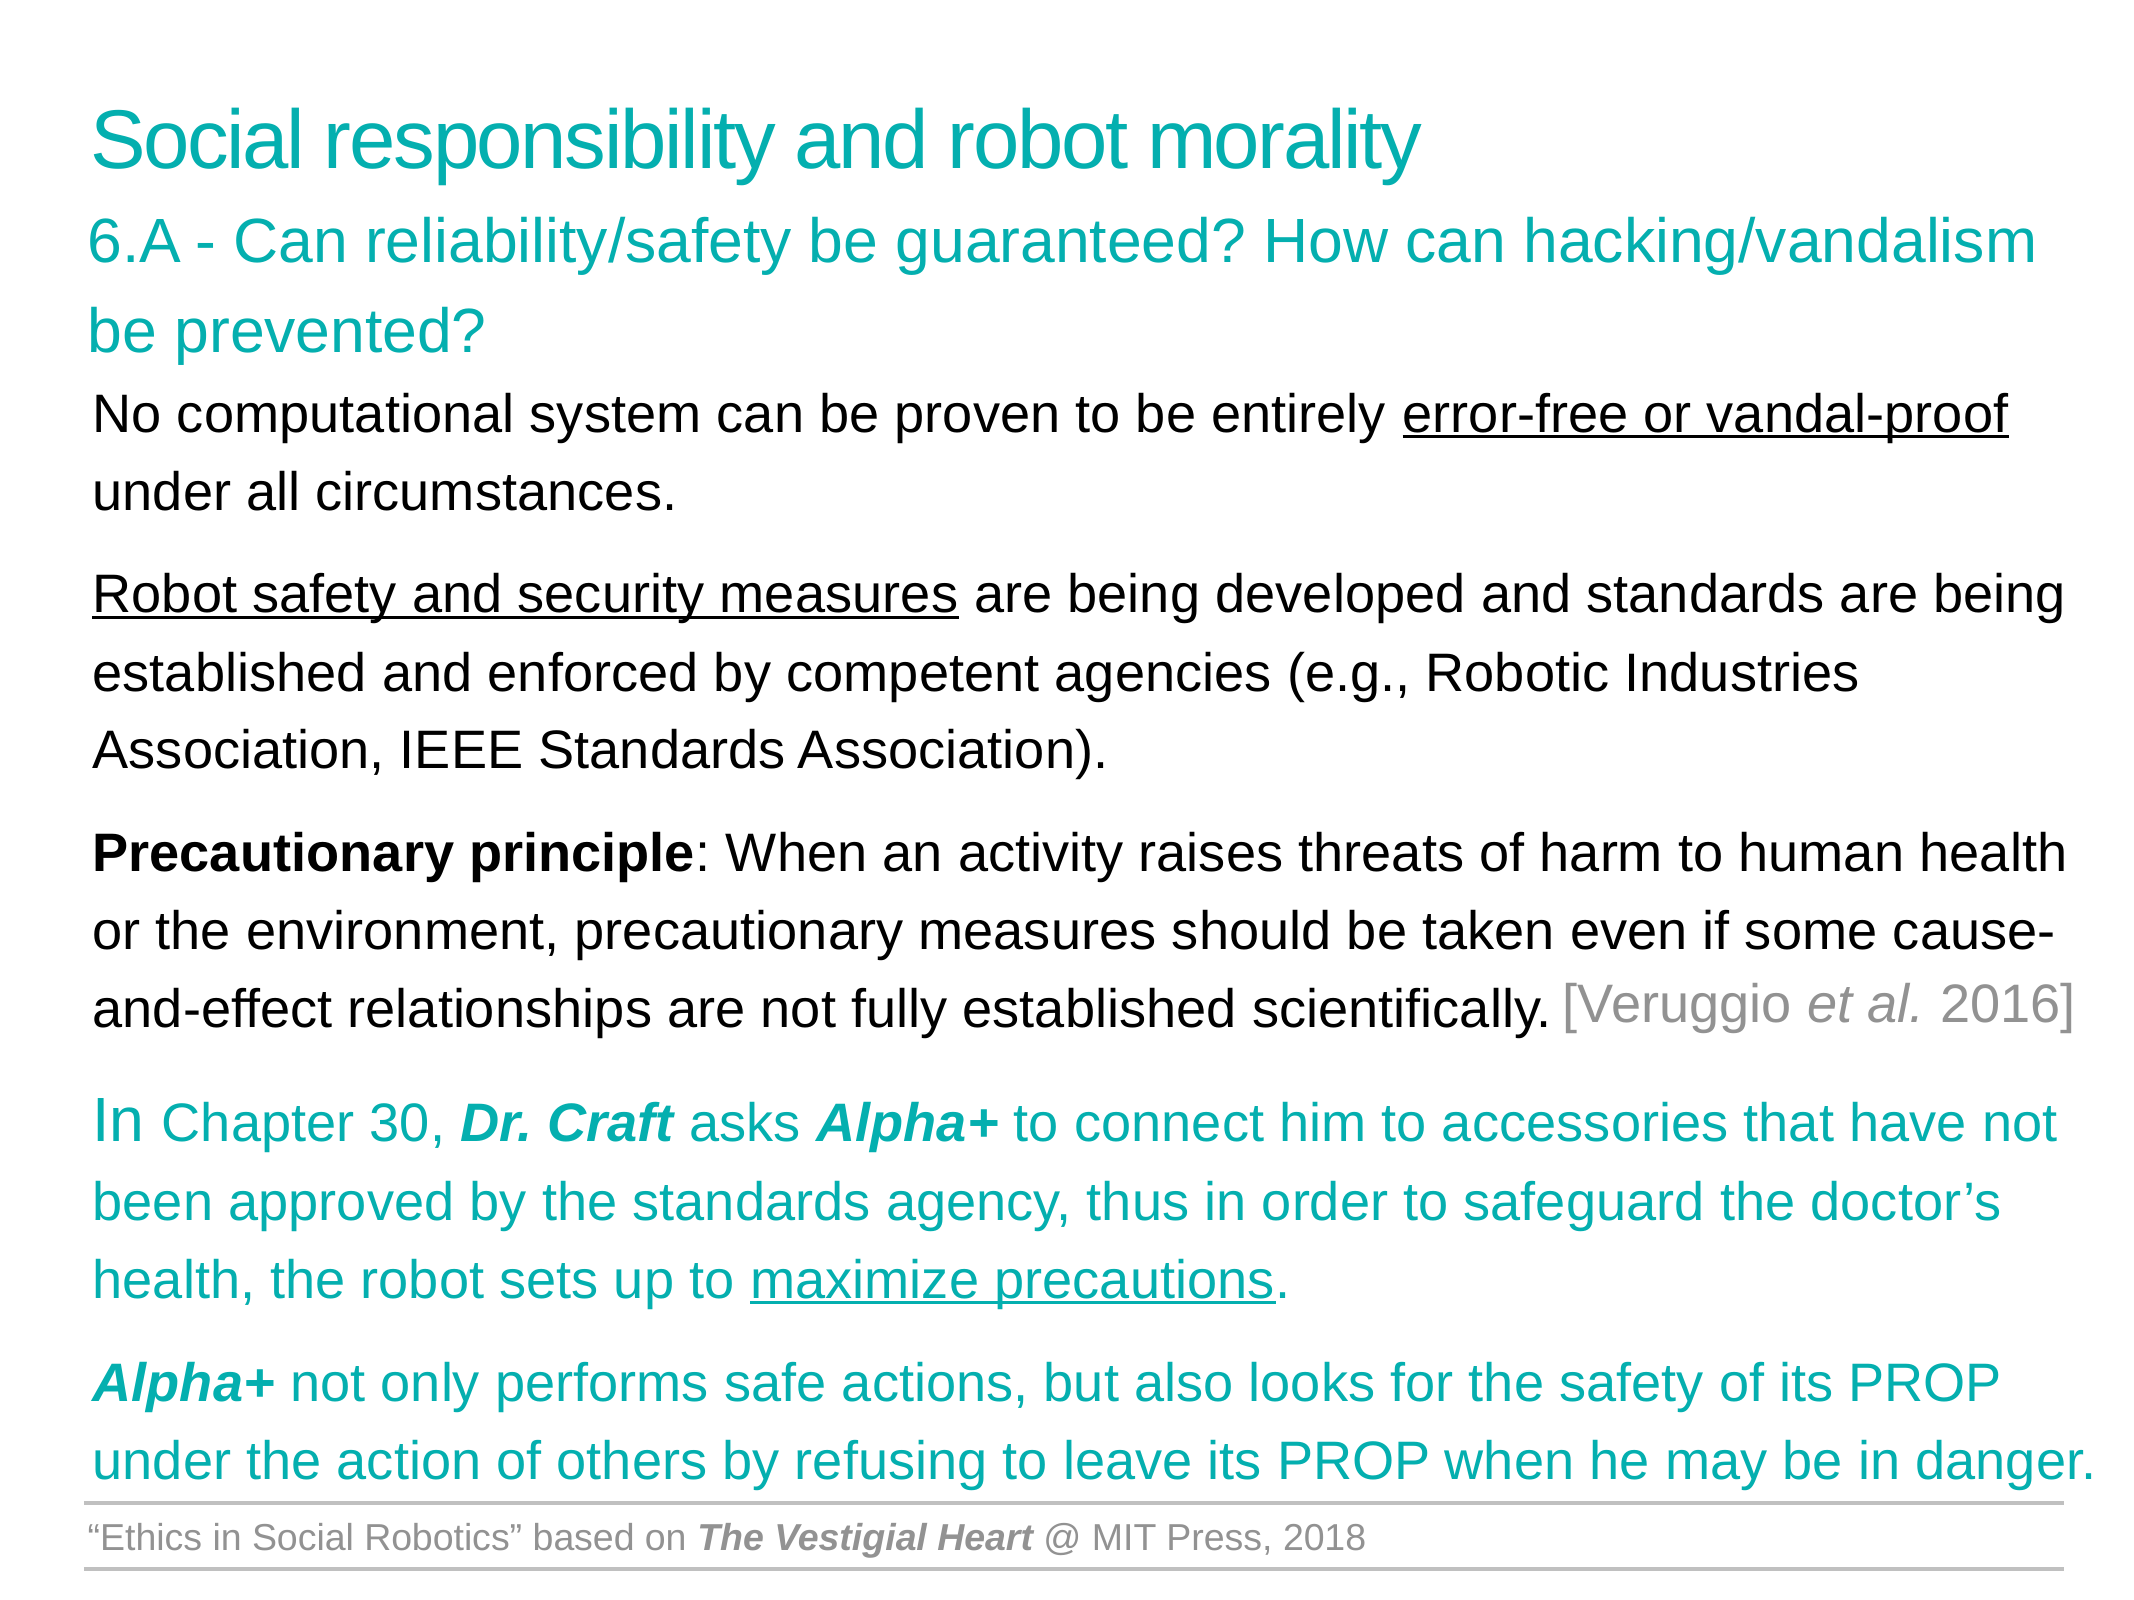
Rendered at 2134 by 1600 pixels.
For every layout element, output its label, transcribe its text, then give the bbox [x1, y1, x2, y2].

text_box [Veruggio et al. 2016] [1563, 968, 2081, 1034]
text_box Social responsibility and robot morality 6.A - Can reliability/safety be guaranteed? How can hacking/vandalism be prevented? [77, 54, 2125, 376]
text_box No computational system can be proven to be entirely error-free or vandal-proof under all circumstances. Robot safety and security measures are being developed and standards are being established and enforced by competent agencies (e.g., Robotic Industries Association, IEEE Standards Association). Precautionary principle: When an activity raises threats of harm to human health or the environment, precautionary measures should be taken even if some cause-and-effect relationships are not fully established scientifically. In Chapter 30, Dr. Craft asks Alpha+ to connect him to accessories that have not been approved by the standards agency, thus in order to safeguard the doctor’s health, the robot sets up to maximize precautions. Alpha+ not only performs safe actions, but also looks for the safety of its PROP under the action of others by refusing to leave its PROP when he may be in danger. [81, 354, 2134, 1472]
